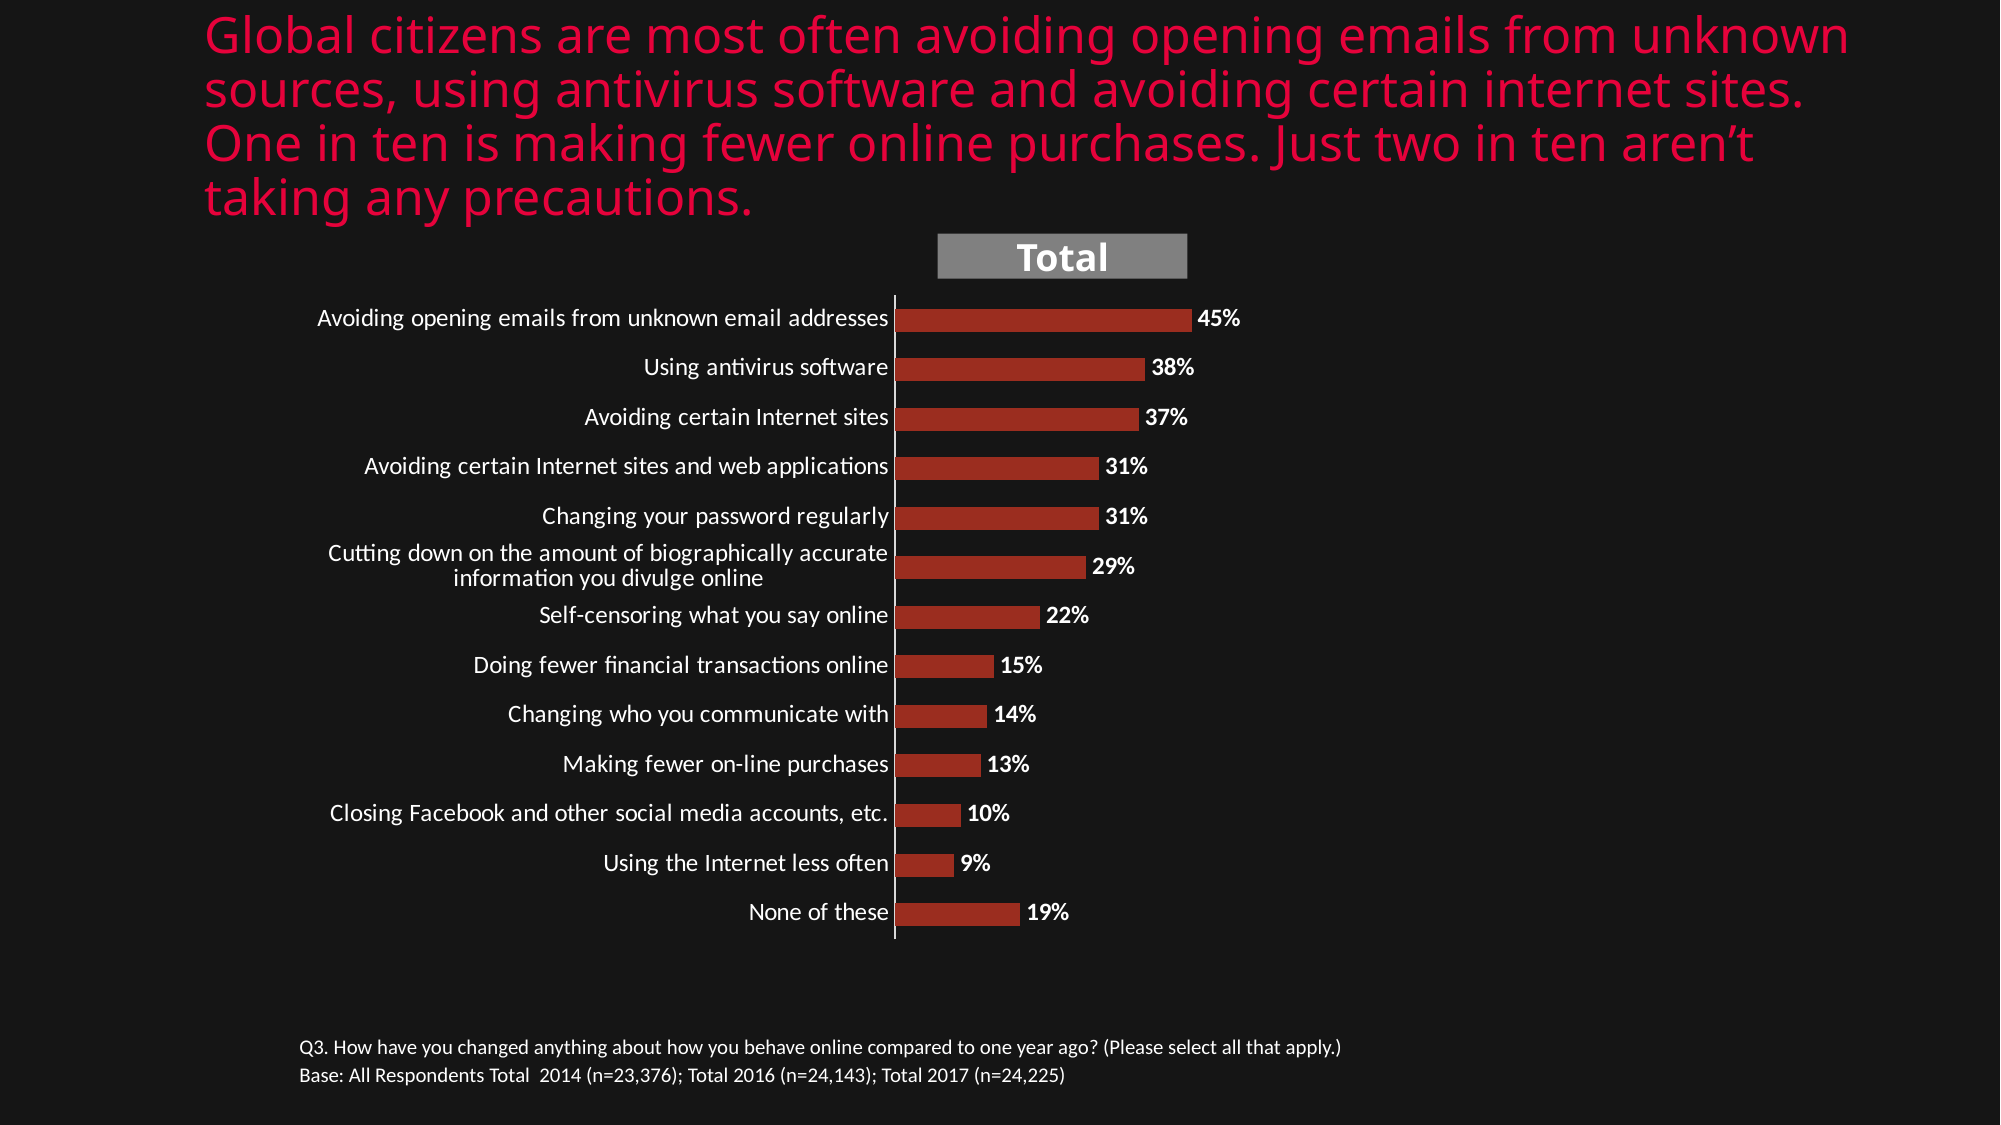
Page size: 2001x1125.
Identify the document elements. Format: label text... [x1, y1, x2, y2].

chart [293, 272, 1554, 963]
text_box Total [937, 233, 1188, 272]
title Global citizens are most often avoiding opening emails from unknown sources, using antivirus software and avoiding certain internet sites. One in ten is making fewer online purchases. Just two in ten aren’t taking any precautions. [189, 36, 1884, 202]
list Q3. How have you changed anything about how you behave online compared to one year ago? (Please select all that apply.) Base: All Respondents Total 2014 (n=23,376); Total 2016 (n=24,143); Total 2017 (n=24,225) [284, 1027, 1475, 1095]
